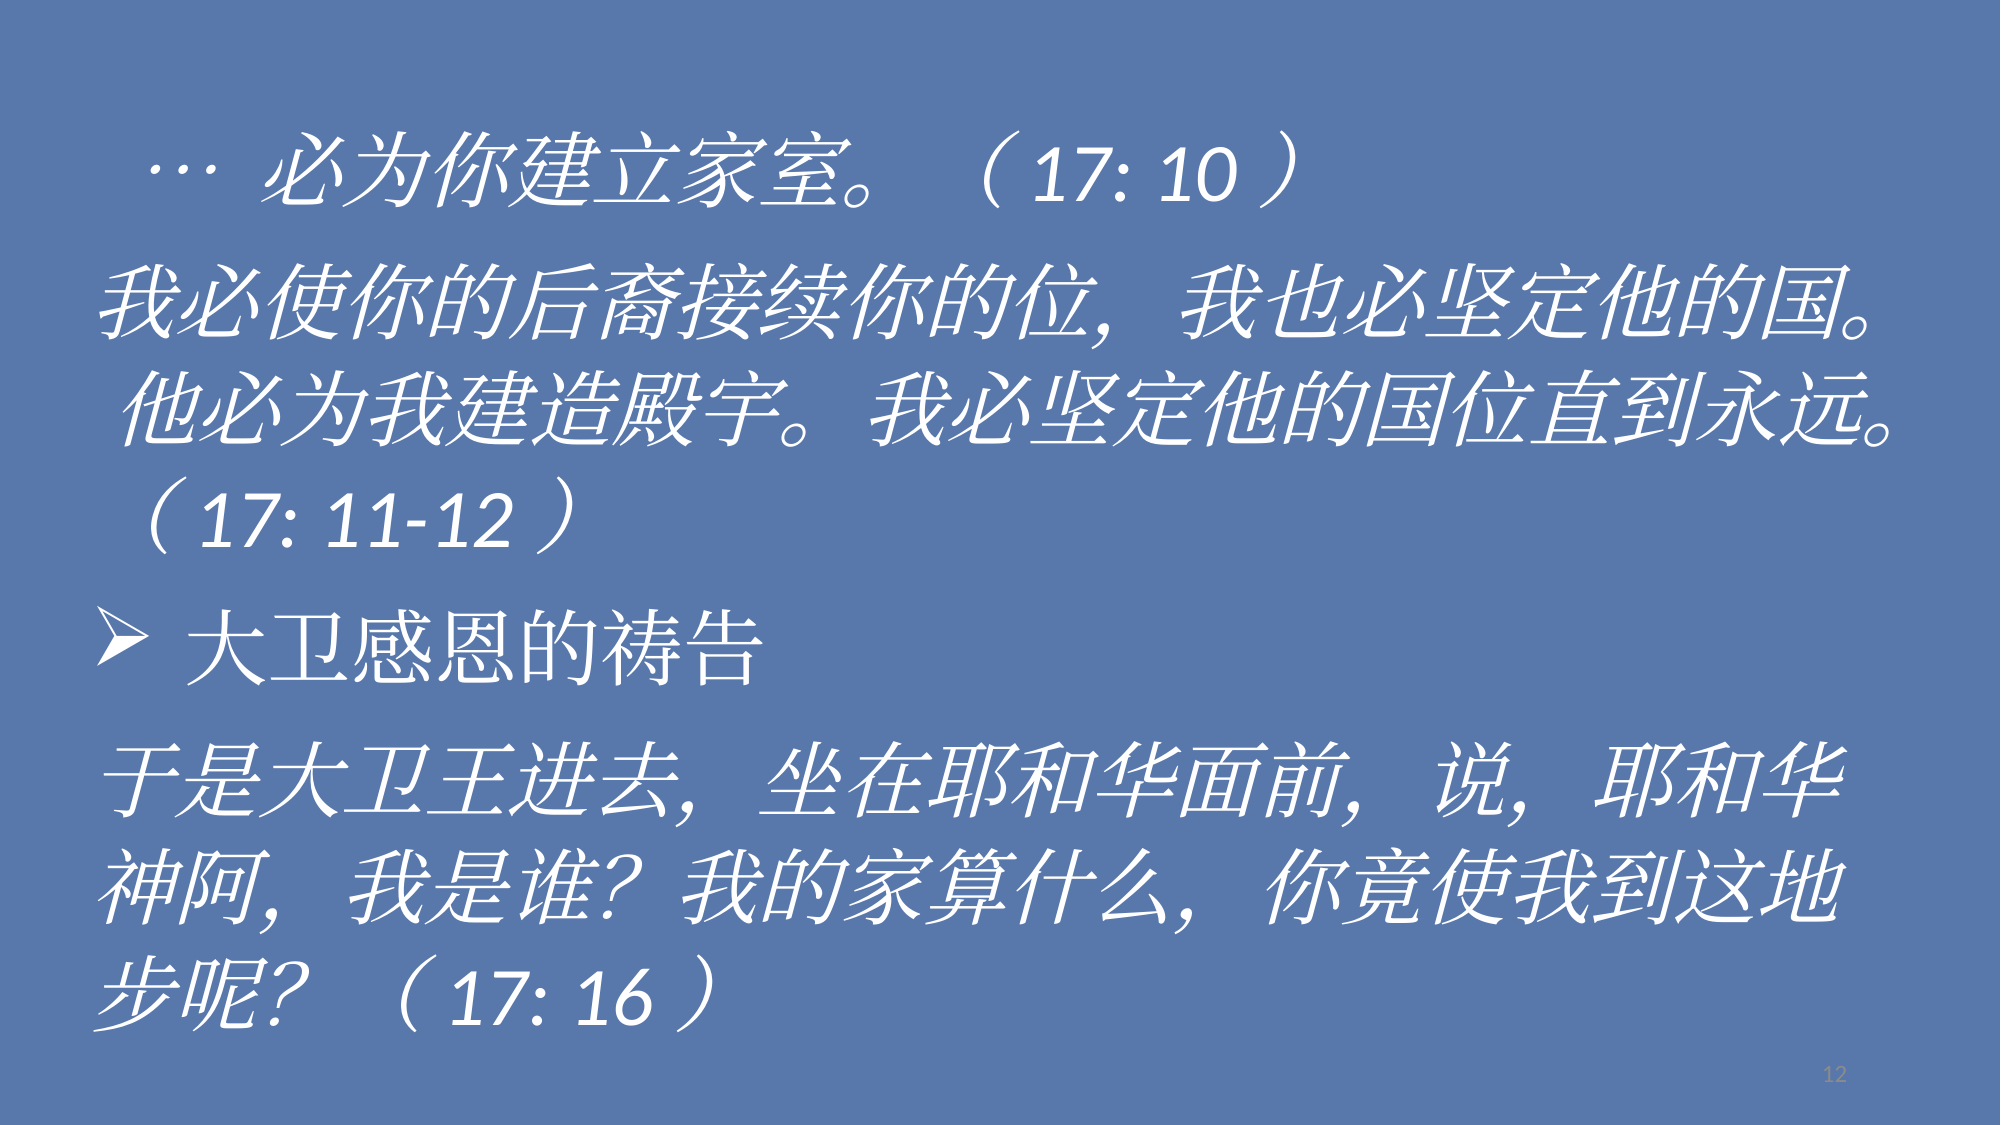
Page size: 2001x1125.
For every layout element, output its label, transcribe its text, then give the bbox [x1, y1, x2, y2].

text_box … 必为你建立家室。（17: 10） 我必使你的后裔接续你的位，我也必坚定他的国。 他必为我建造殿宇。我必坚定他的国位直到永远。（17: 11-12） 大卫感恩的祷告 于是大卫王进去，坐在耶和华面前，说，耶和华神阿，我是谁？我的家算什么，你竟使我到这地步呢？（17: 16） [76, 104, 1929, 1050]
slide_number 12 [1412, 1042, 1863, 1103]
